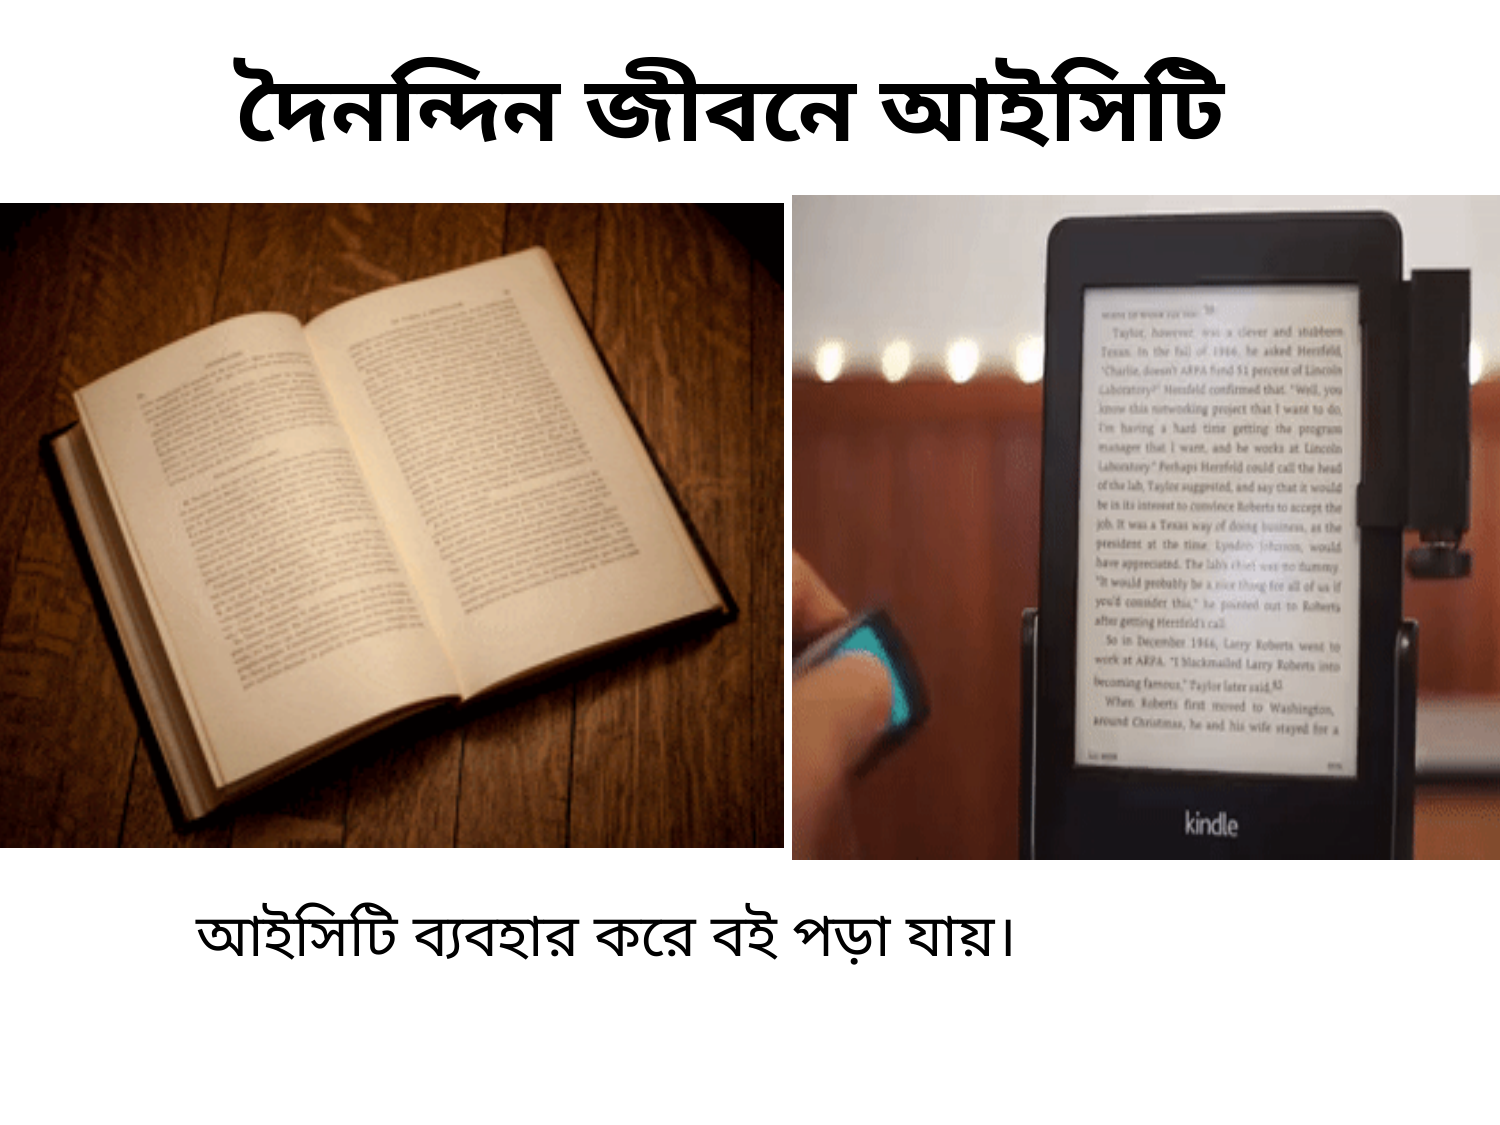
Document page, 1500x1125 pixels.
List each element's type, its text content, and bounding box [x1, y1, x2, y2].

title দৈনন্দিন জীবনে আইসিটি [83, 3, 1378, 221]
text_box আইসিটি ব্যবহার করে বই পড়া যায়। [166, 890, 1107, 976]
picture [0, 203, 784, 848]
picture [792, 195, 1500, 860]
